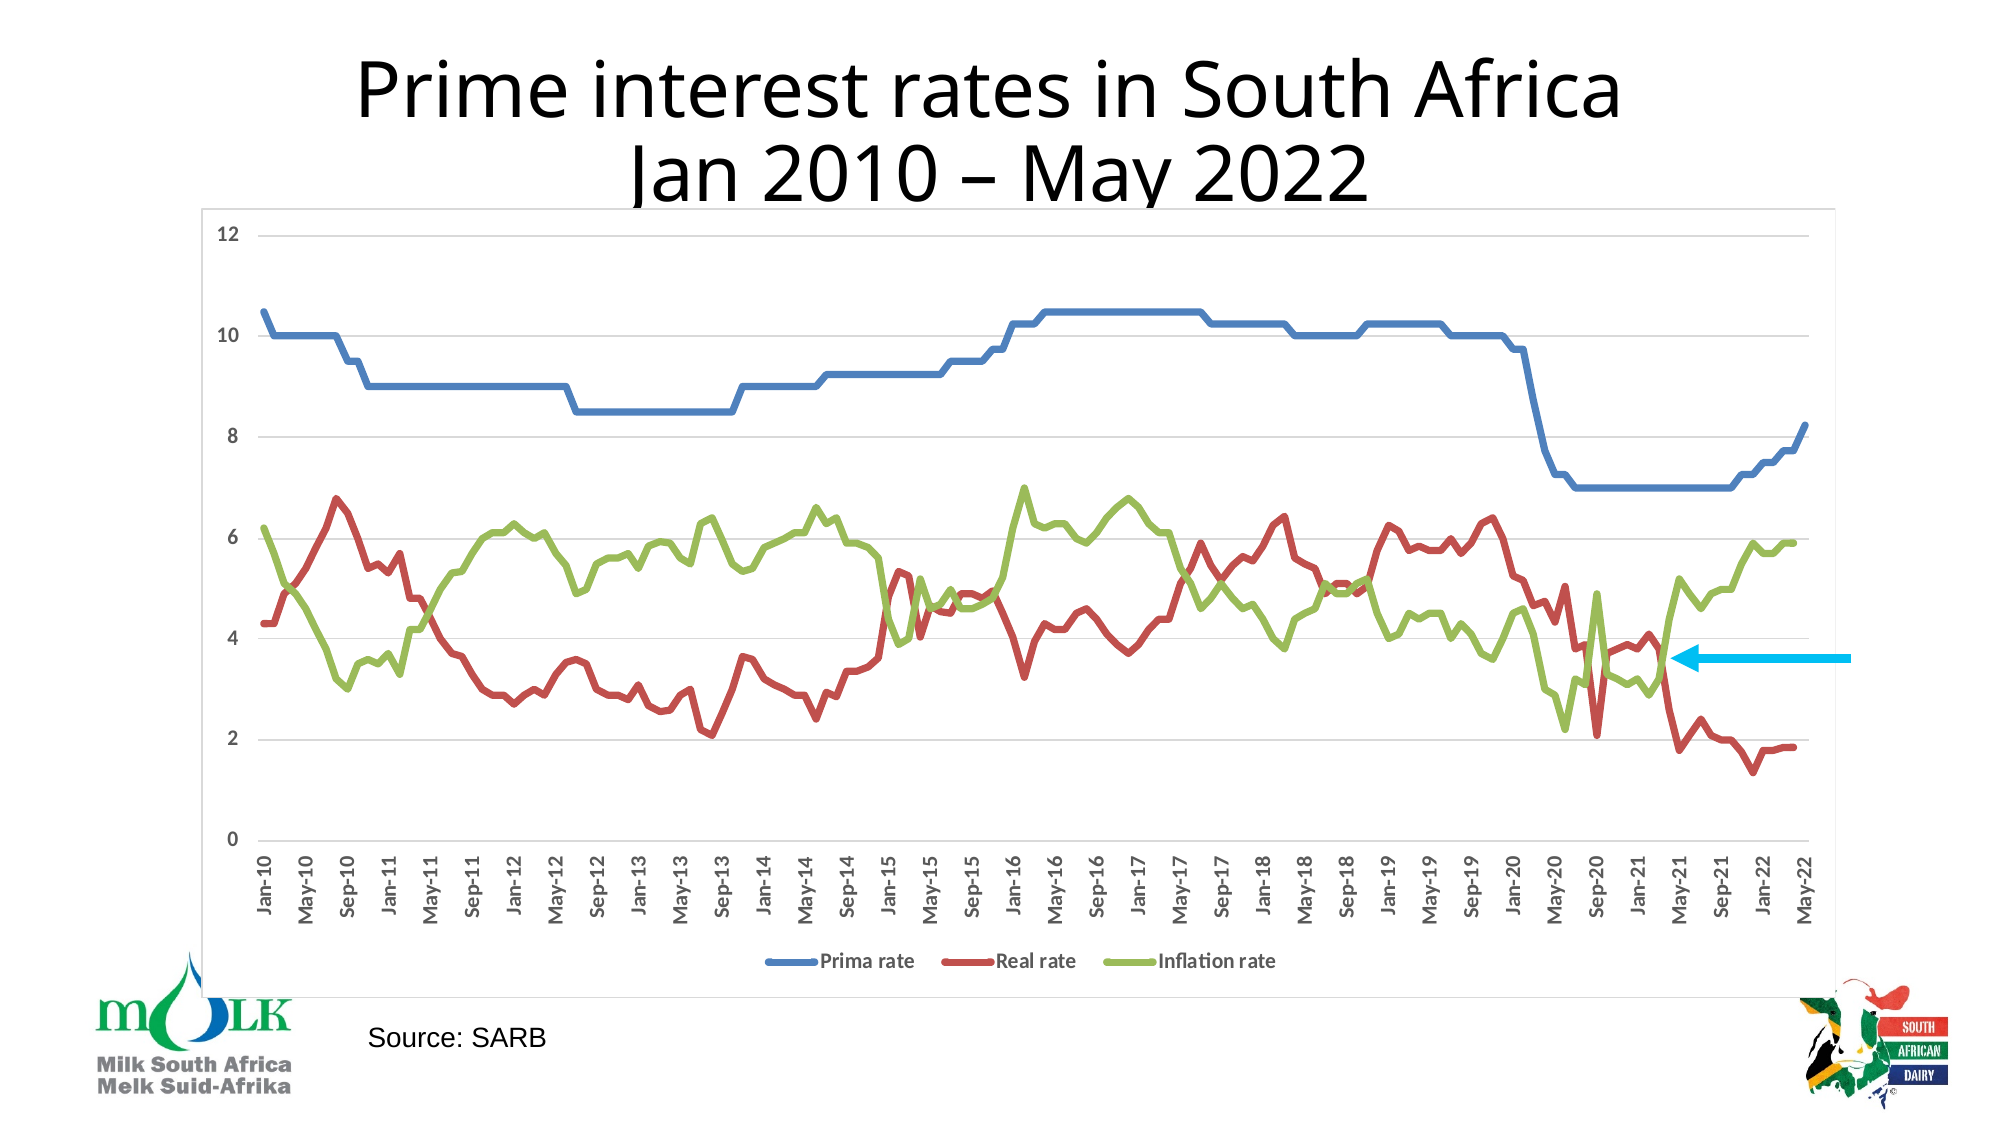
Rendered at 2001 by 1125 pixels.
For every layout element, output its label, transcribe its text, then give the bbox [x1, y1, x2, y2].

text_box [200, 207, 1836, 998]
picture [74, 944, 319, 1105]
title Prime interest rates in South Africa Jan 2010 – May 2022 [132, 42, 1868, 137]
text_box Source: SARB [353, 1012, 1330, 1061]
picture [1792, 973, 1956, 1113]
